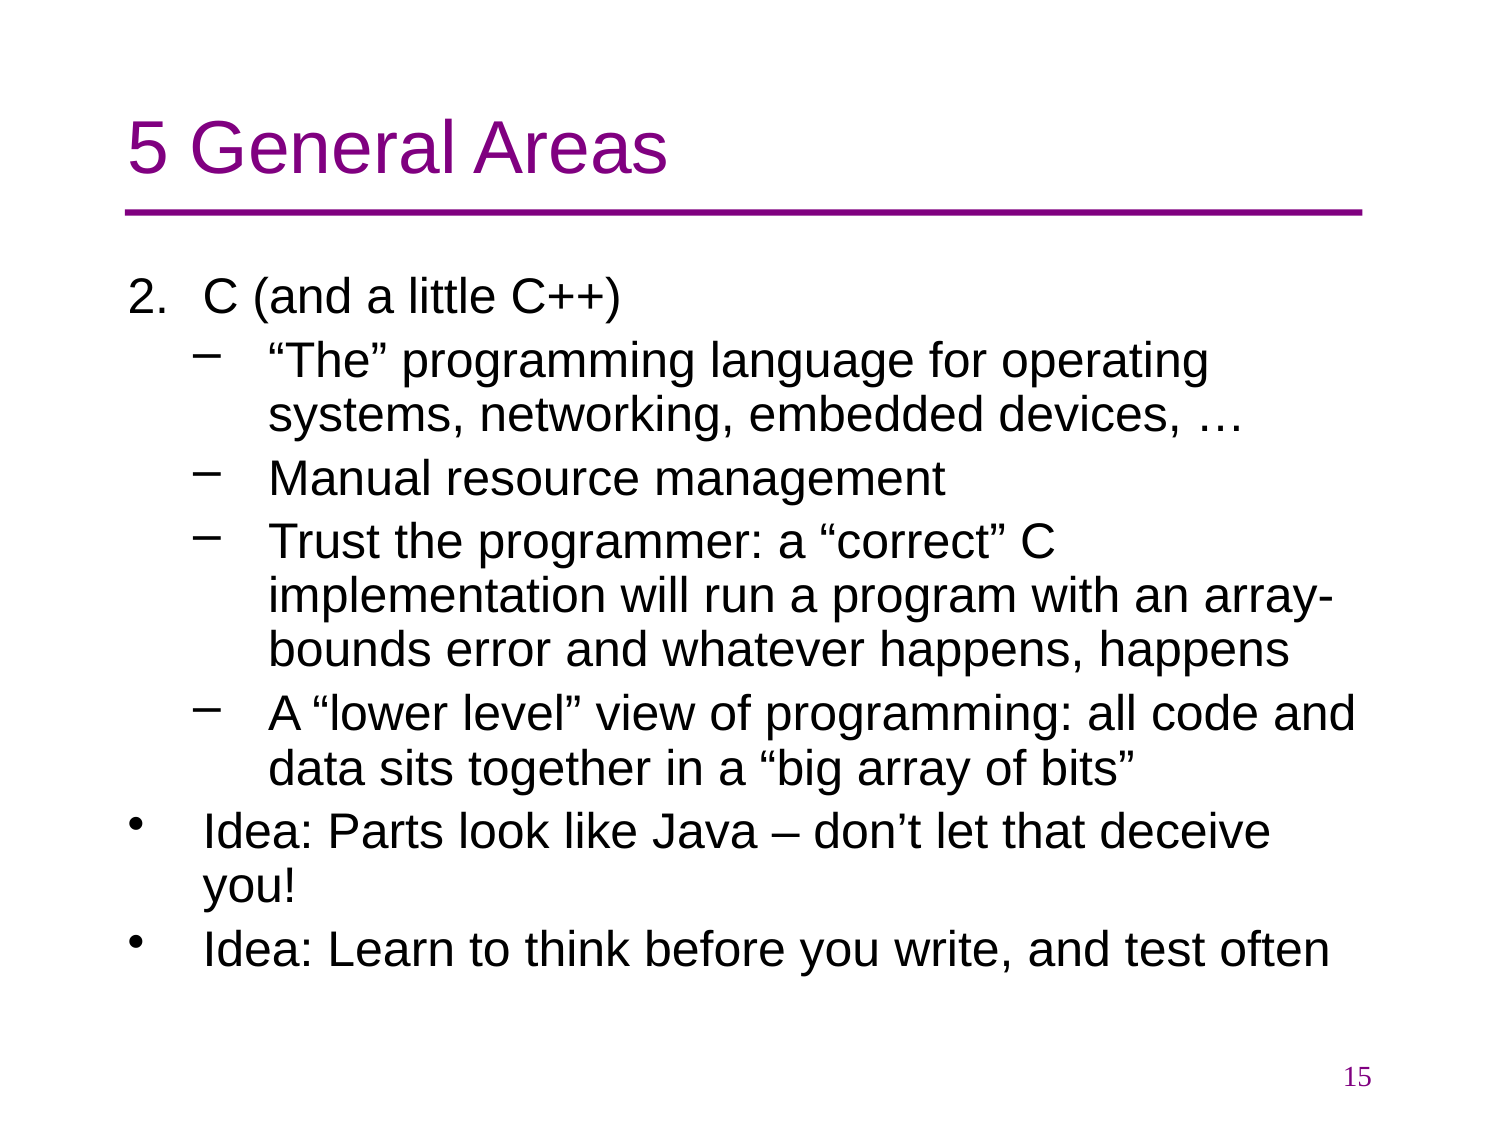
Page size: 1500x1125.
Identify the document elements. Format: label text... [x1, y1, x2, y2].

title 5 General Areas [112, 50, 1388, 238]
list C (and a little C++) “The” programming language for operating systems, networking, embedded devices, … Manual resource management Trust the programmer: a “correct” C implementation will run a program with an array-bounds error and whatever happens, happens A “lower level” view of programming: all code and data sits together in a “big array of bits” Idea: Parts look like Java – don’t let that deceive you! Idea: Learn to think before you write, and test often [112, 262, 1388, 1000]
slide_number 15 [1074, 1049, 1388, 1125]
